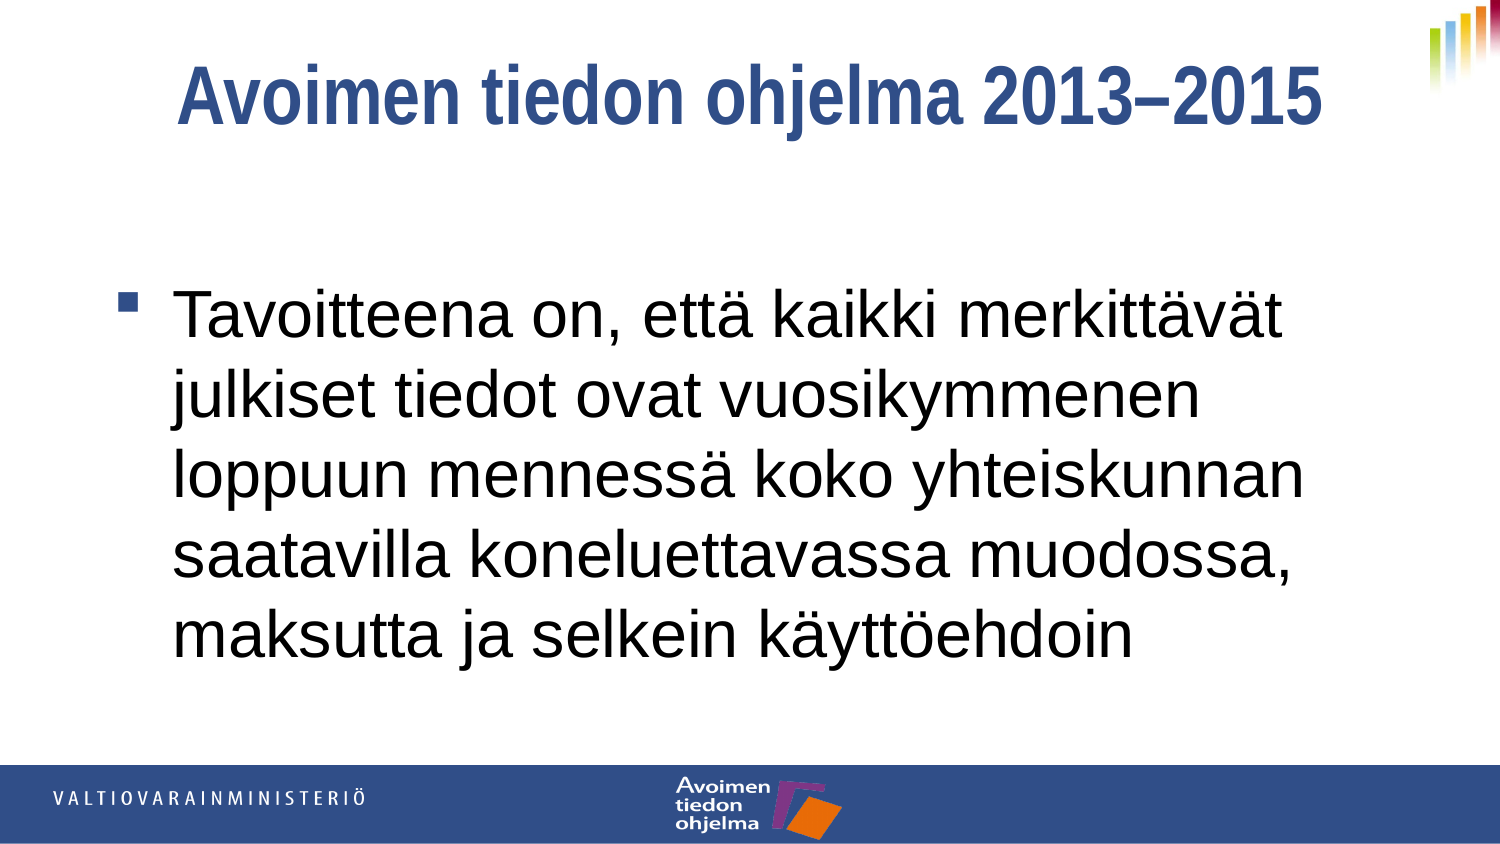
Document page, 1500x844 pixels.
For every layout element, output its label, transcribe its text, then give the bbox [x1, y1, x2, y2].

title Avoimen tiedon ohjelma 2013–2015 [97, 28, 1404, 154]
picture [1430, 0, 1500, 107]
picture [53, 788, 364, 805]
picture [675, 772, 842, 842]
list Tavoitteena on, että kaikki merkittävät julkiset tiedot ovat vuosikymmenen loppuun mennessä koko yhteiskunnan saatavilla koneluettavassa muodossa, maksutta ja selkein käyttöehdoin [97, 169, 1403, 754]
